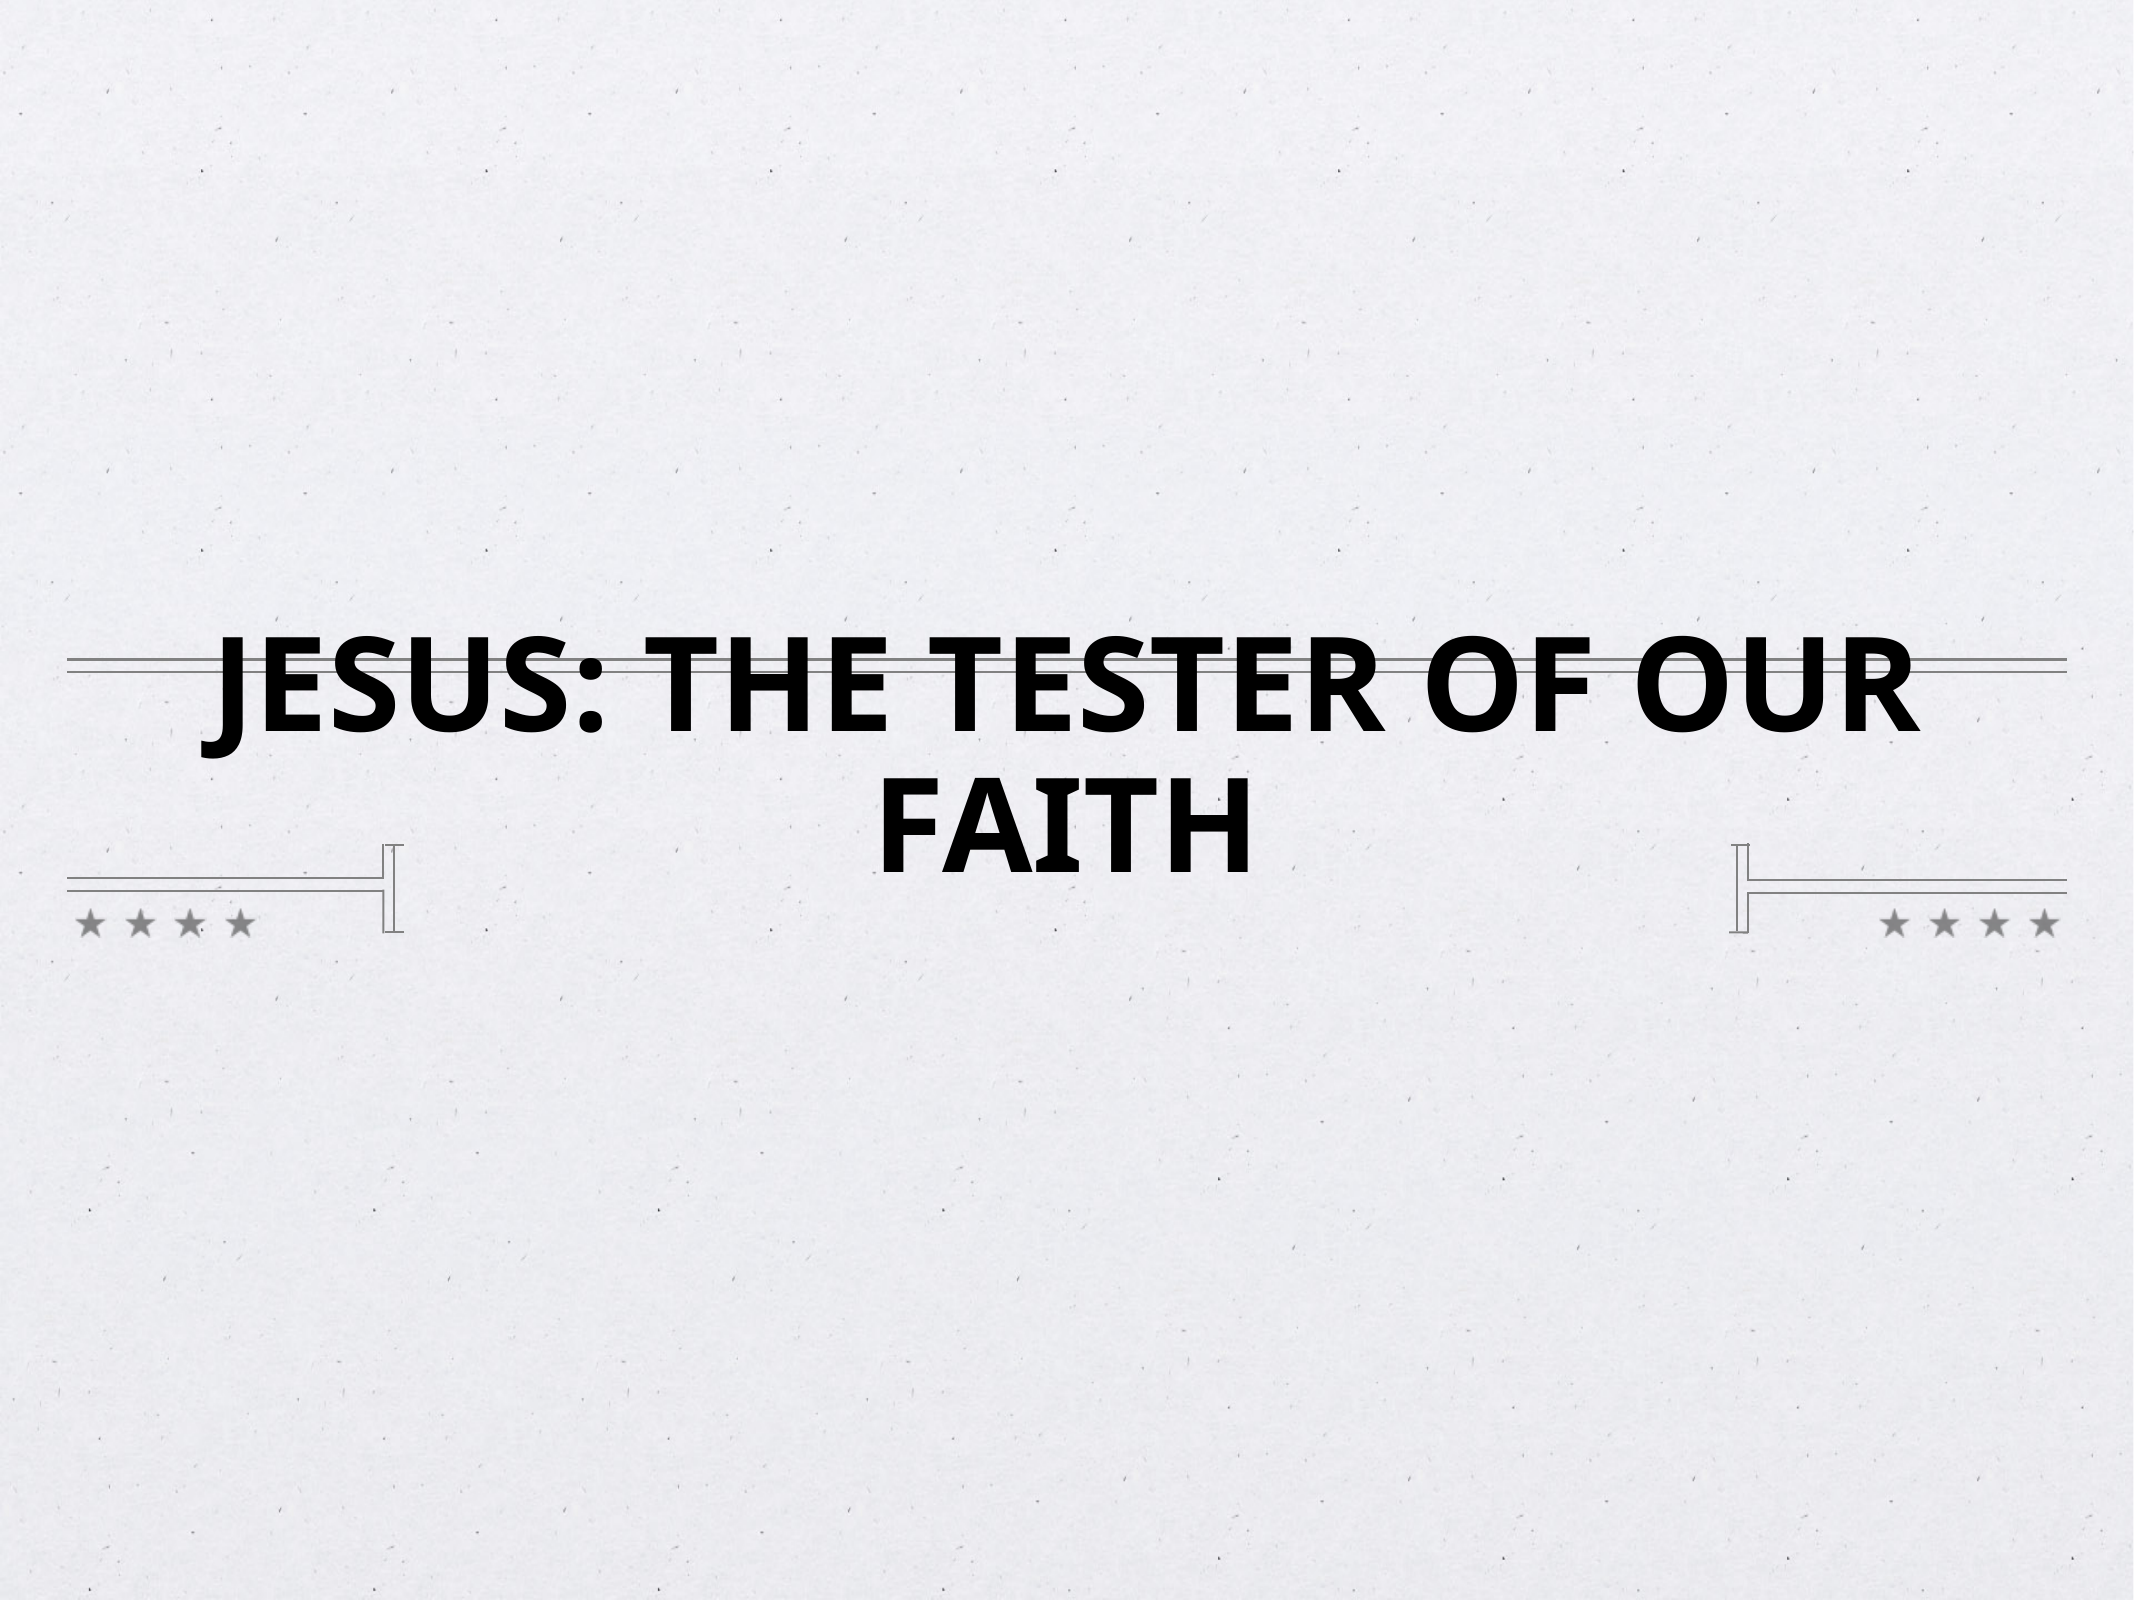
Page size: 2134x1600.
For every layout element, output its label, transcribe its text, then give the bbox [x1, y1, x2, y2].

title Jesus: the Tester of OUR Faith [132, 672, 2001, 847]
picture [0, 0, 2134, 1600]
